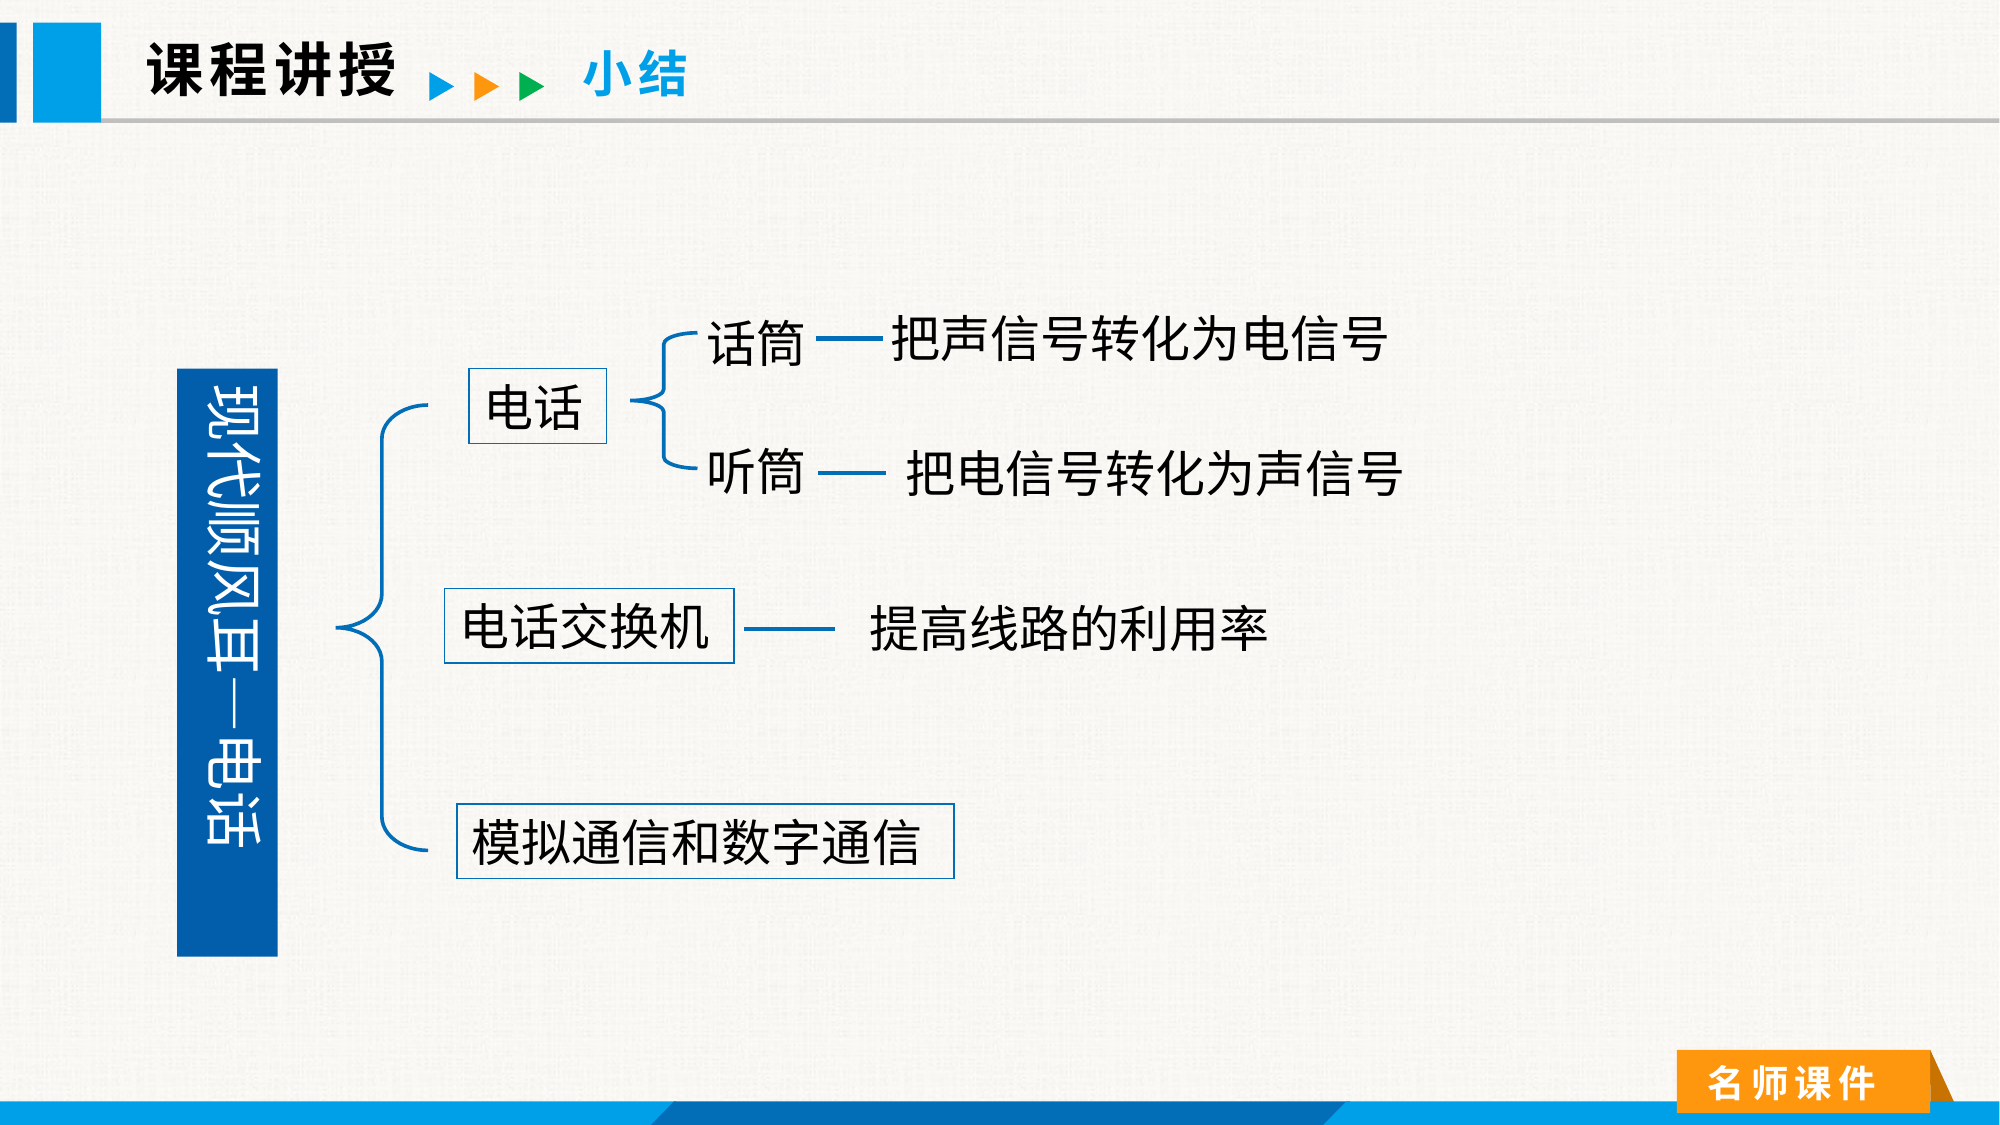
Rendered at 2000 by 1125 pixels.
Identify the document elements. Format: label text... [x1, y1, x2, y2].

text_box 把声信号转化为电信号 [875, 300, 1452, 376]
text_box 听筒 [691, 433, 830, 509]
text_box 电话 [468, 368, 607, 444]
text_box 电话交换机 [444, 588, 735, 664]
text_box 话筒 [691, 305, 830, 380]
text_box [428, 70, 457, 103]
text_box [473, 70, 502, 103]
text_box [335, 404, 429, 851]
text_box 课程讲授 [130, 26, 412, 111]
text_box 把电信号转化为声信号 [890, 434, 1467, 510]
text_box 小结 [567, 35, 704, 111]
text_box [630, 332, 698, 469]
text_box 现代顺风耳—电话 [177, 368, 278, 957]
text_box 提高线路的利用率 [854, 589, 1341, 665]
text_box [518, 70, 547, 103]
text_box 模拟通信和数字通信 [457, 803, 955, 879]
